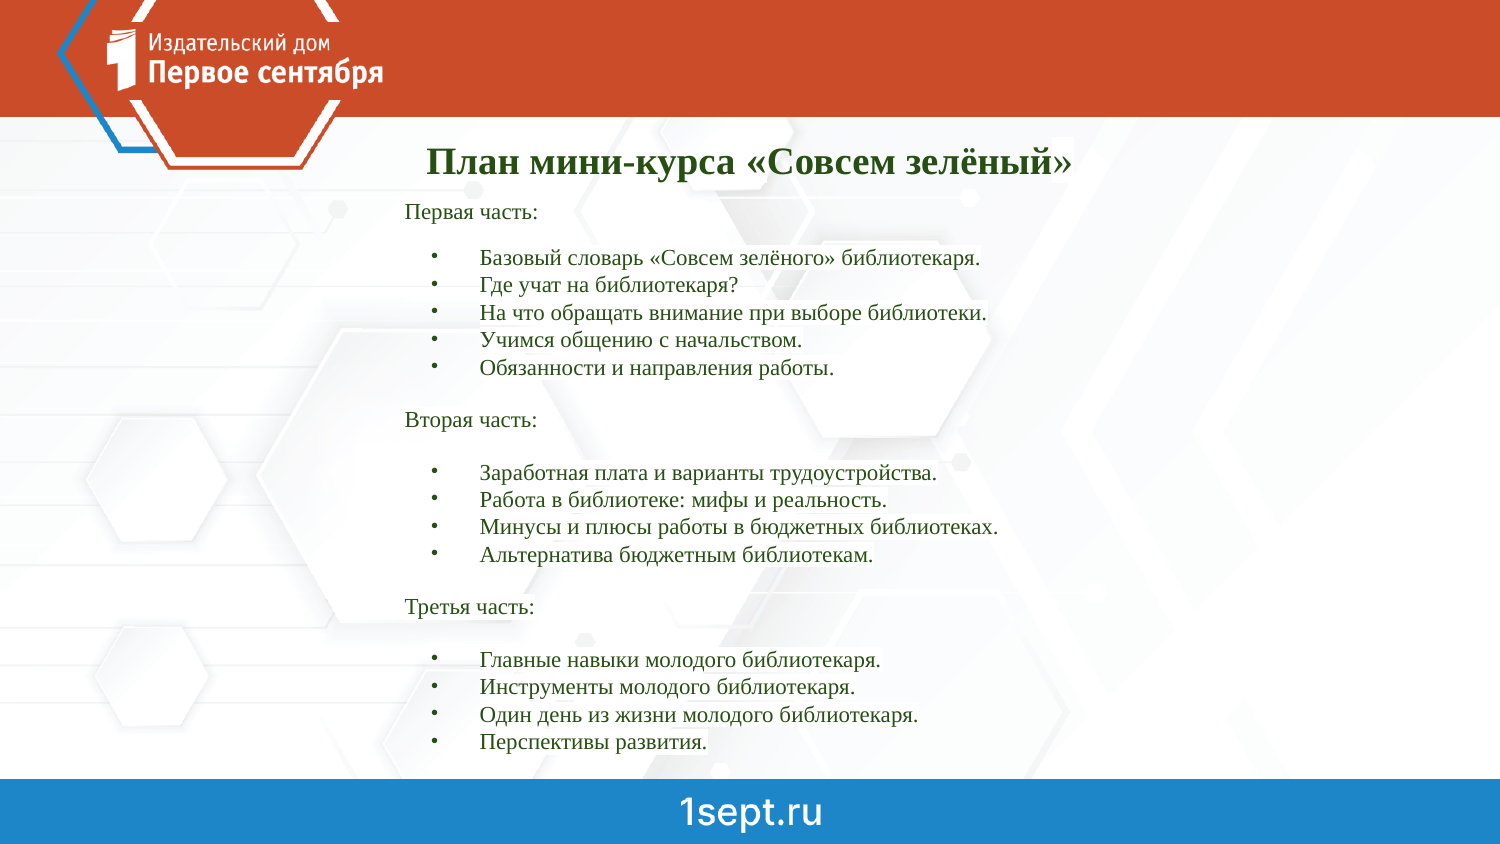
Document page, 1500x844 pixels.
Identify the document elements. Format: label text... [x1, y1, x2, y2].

text_box Первая часть: Базовый словарь «Совсем зелёного» библиотекаря. Где учат на библиотекаря? На что обращать внимание при выборе библиотеки. Учимся общению с начальством. Обязанности и направления работы. Вторая часть: Заработная плата и варианты трудоустройства. Работа в библиотеке: мифы и реальность. Минусы и плюсы работы в бюджетных библиотеках. Альтернатива бюджетным библиотекам. Третья часть: Главные навыки молодого библиотекаря. Инструменты молодого библиотекаря. Один день из жизни молодого библиотекаря. Перспективы развития. [389, 188, 1449, 750]
text_box План мини-курса «Совсем зелёный» [51, 110, 1449, 205]
picture [0, 0, 1500, 844]
